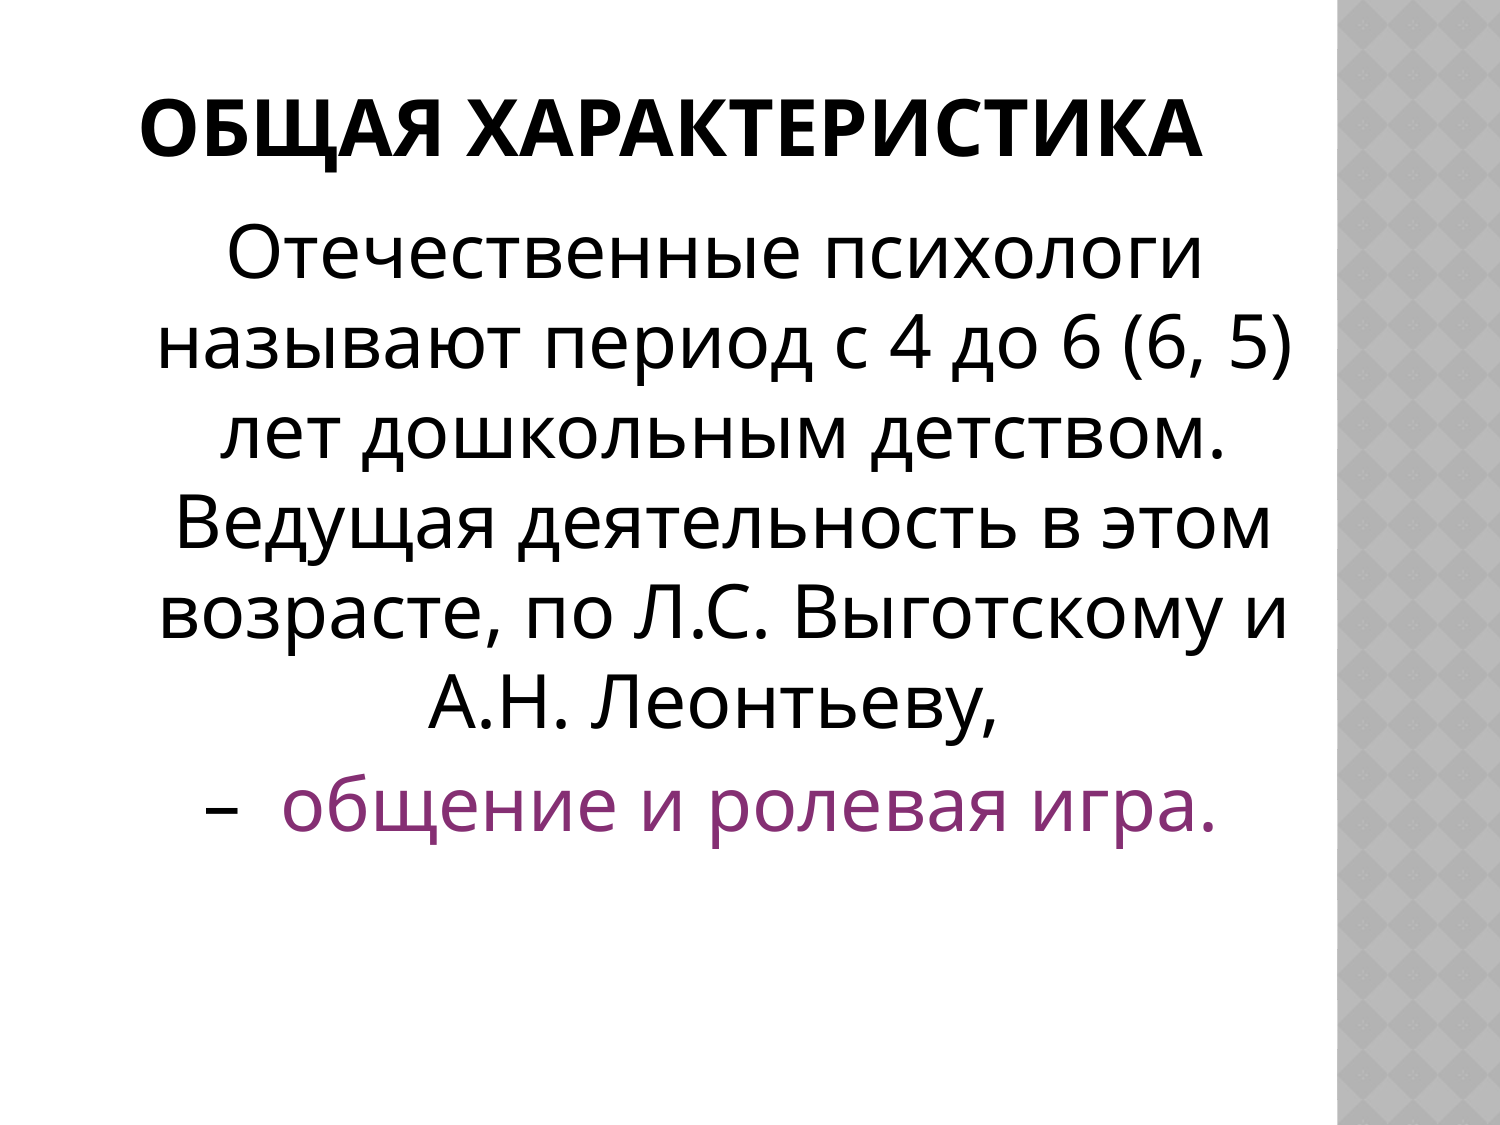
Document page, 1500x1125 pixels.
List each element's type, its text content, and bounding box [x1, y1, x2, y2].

title ОБЩАЯ ХАРАКТЕРИСТИКА [76, 42, 1265, 173]
list Отечественные психологи называют период с 4 до 6 (6, 5) лет дошкольным детством. Ведущая деятельность в этом возрасте, по Л.С. Выготскому и А.Н. Леонтьеву, – общение и ролевая игра. [75, 196, 1329, 1059]
